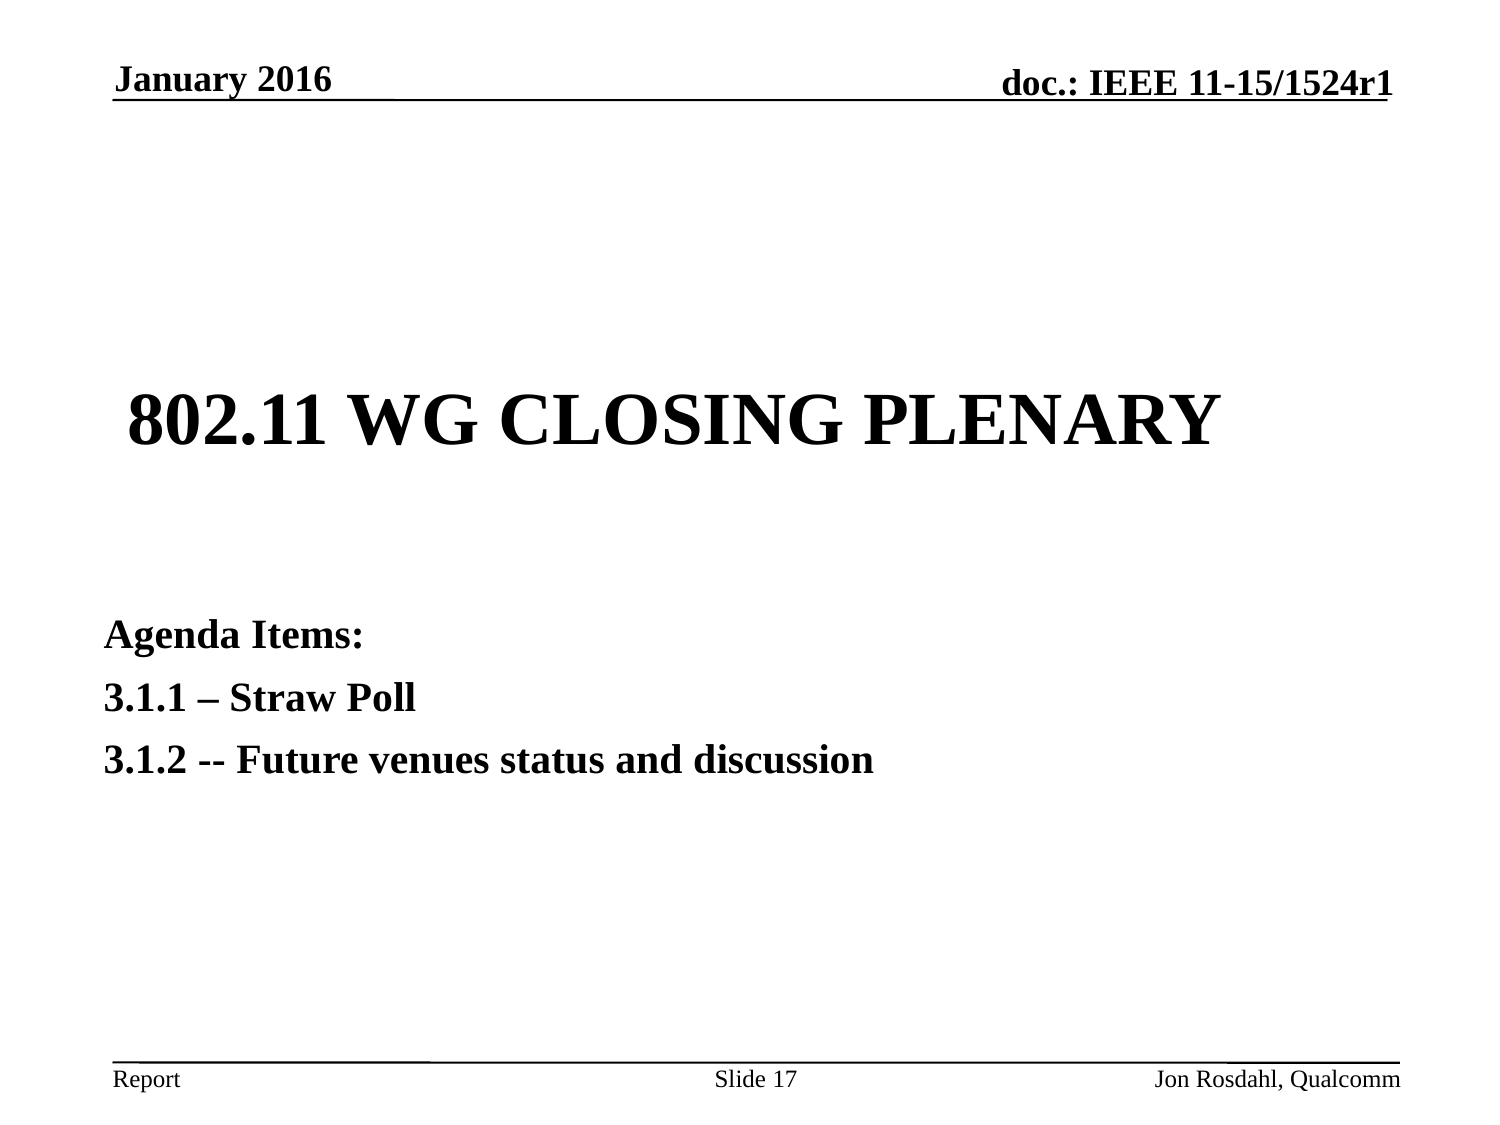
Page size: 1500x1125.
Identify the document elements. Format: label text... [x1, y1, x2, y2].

slide_number Slide 17 [712, 1061, 800, 1123]
title 802.11 WG Closing Plenary [111, 361, 1388, 586]
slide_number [114, 54, 423, 100]
list Agenda Items: 3.1.1 – Straw Poll 3.1.2 -- Future venues status and discussion [88, 668, 1364, 916]
footer Jon Rosdahl, Qualcomm [878, 1061, 1402, 1093]
